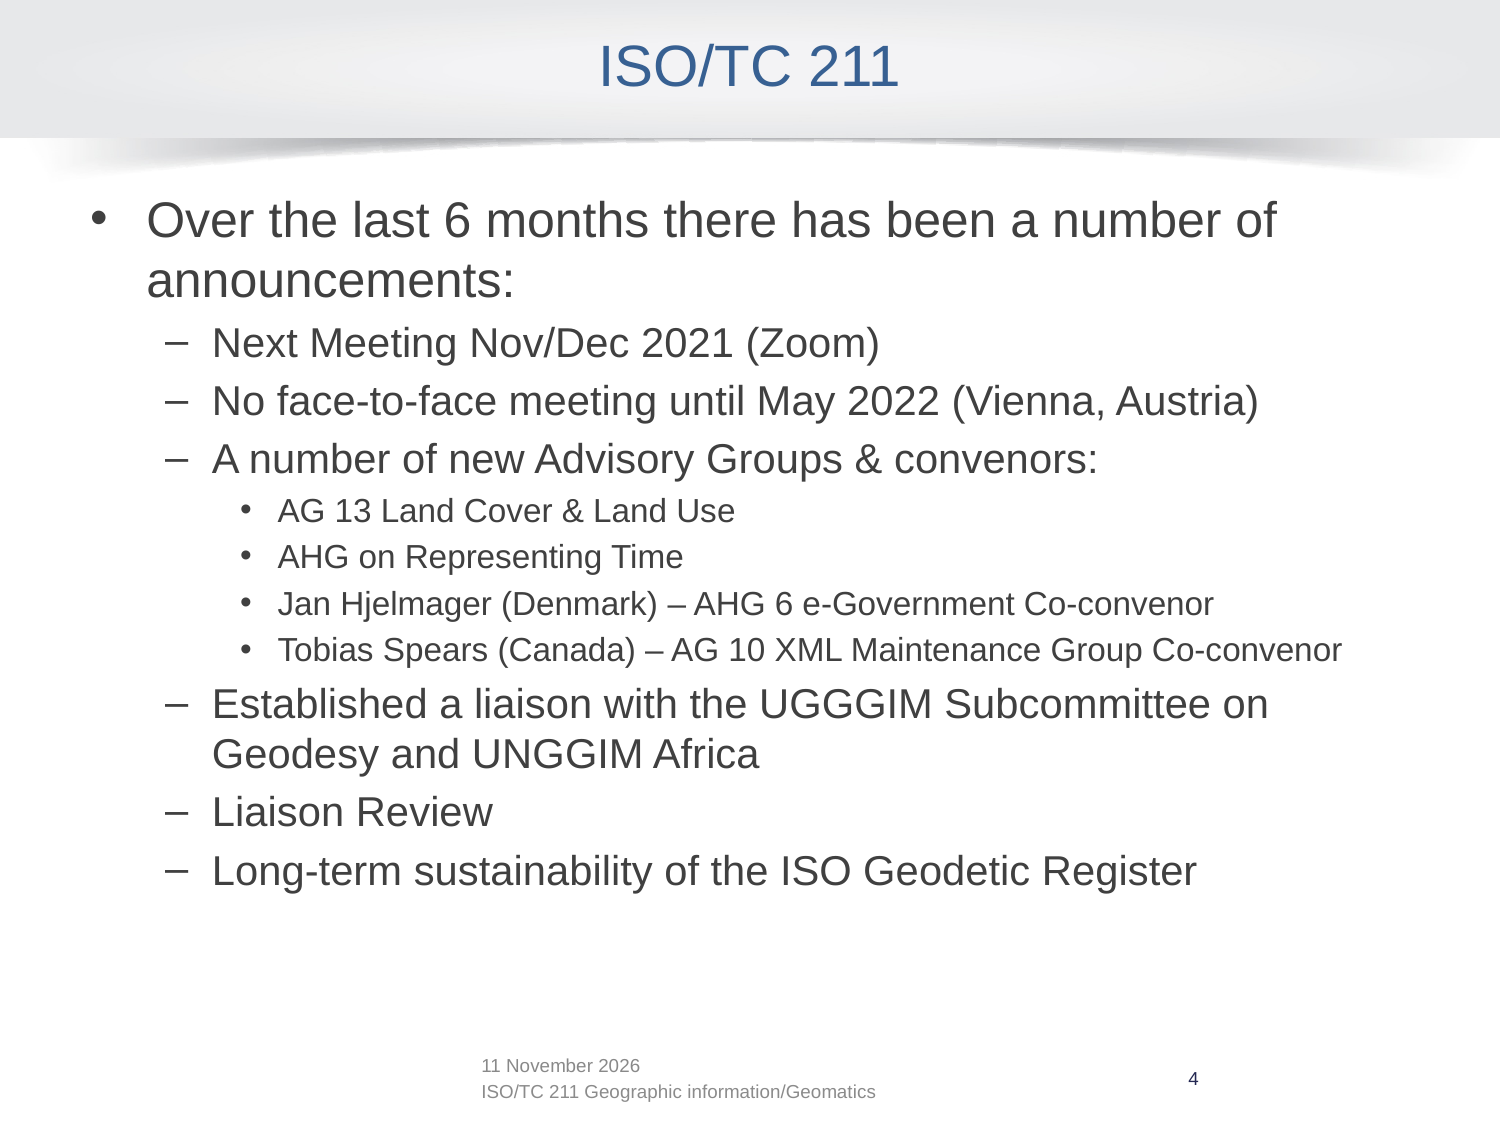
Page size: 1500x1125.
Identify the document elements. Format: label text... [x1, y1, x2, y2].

picture [0, 0, 1500, 209]
list Over the last 6 months there has been a number of announcements: Next Meeting Nov/Dec 2021 (Zoom) No face-to-face meeting until May 2022 (Vienna, Austria) A number of new Advisory Groups & convenors: AG 13 Land Cover & Land Use AHG on Representing Time Jan Hjelmager (Denmark) – AHG 6 e-Government Co-convenor Tobias Spears (Canada) – AG 10 XML Maintenance Group Co-convenor Established a liaison with the UGGGIM Subcommittee on Geodesy and UNGGIM Africa Liaison Review Long-term sustainability of the ISO Geodetic Register [75, 179, 1425, 922]
title ISO/TC 211 [75, 1, 1425, 125]
